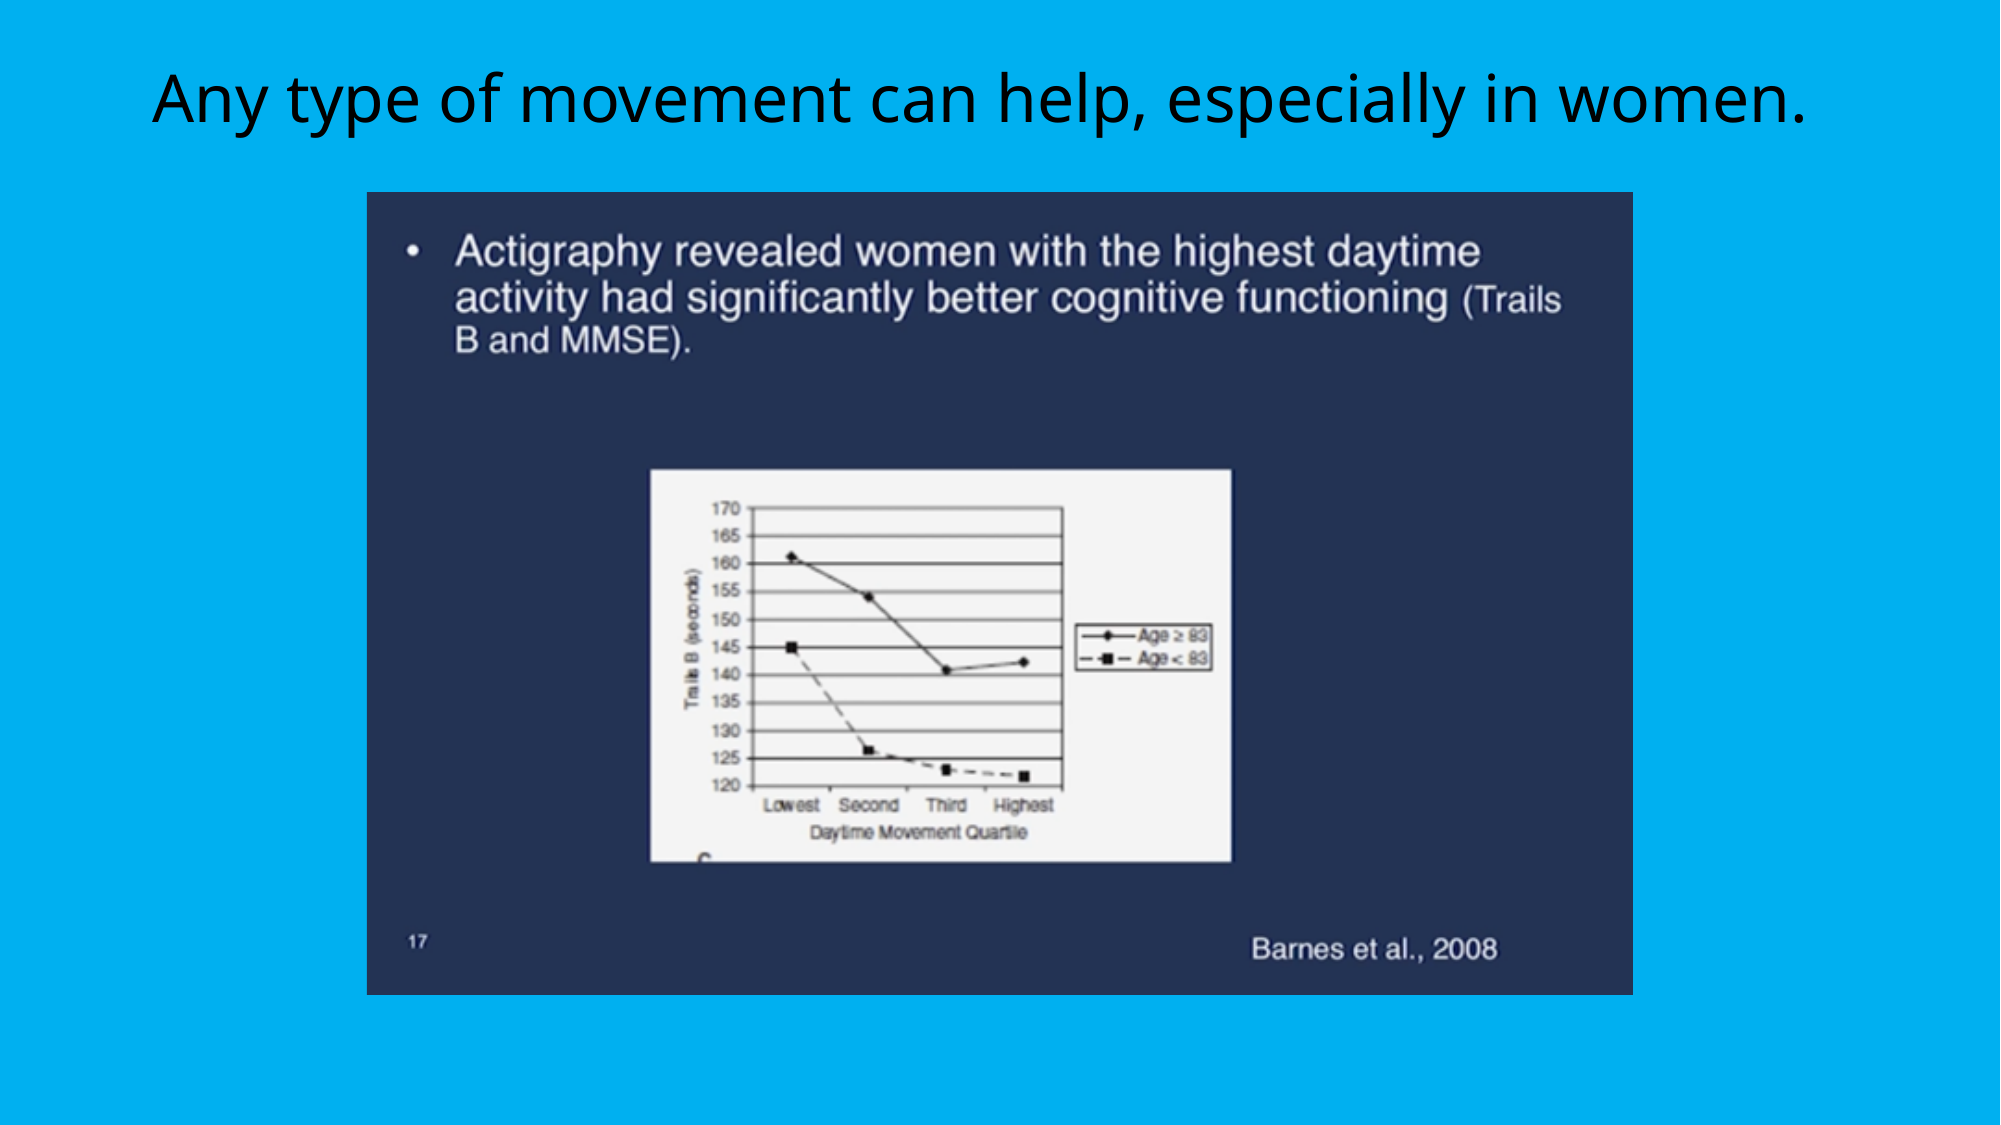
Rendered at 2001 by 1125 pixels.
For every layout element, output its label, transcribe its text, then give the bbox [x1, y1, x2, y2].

picture [368, 193, 1632, 994]
title Any type of movement can help, especially in women. [137, 29, 1863, 172]
